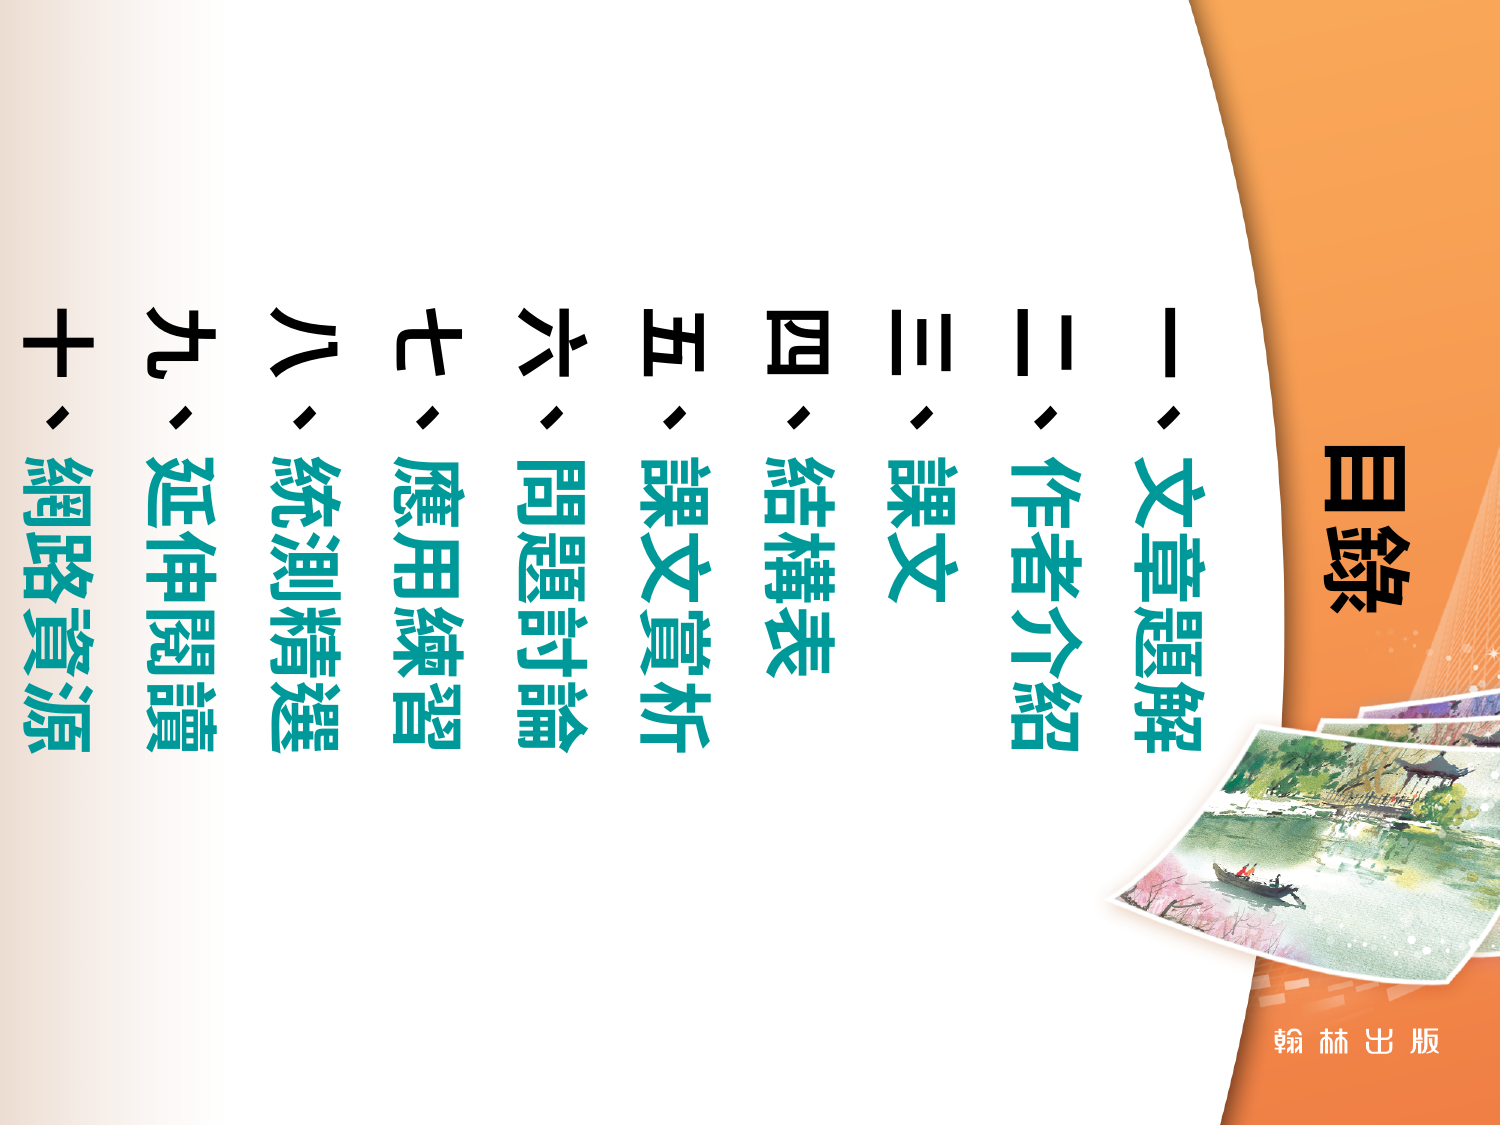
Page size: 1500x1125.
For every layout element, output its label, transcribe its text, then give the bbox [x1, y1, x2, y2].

text_box 一、文章題解 二、作者介紹 三、課文 四、結構表 五、課文賞析 六、問題討論 七、應用練習 八、統測精選 九、延伸閱讀 十、網路資源 [76, 290, 1225, 880]
text_box 目錄 [1279, 45, 1459, 1005]
picture [0, 0, 1500, 1125]
